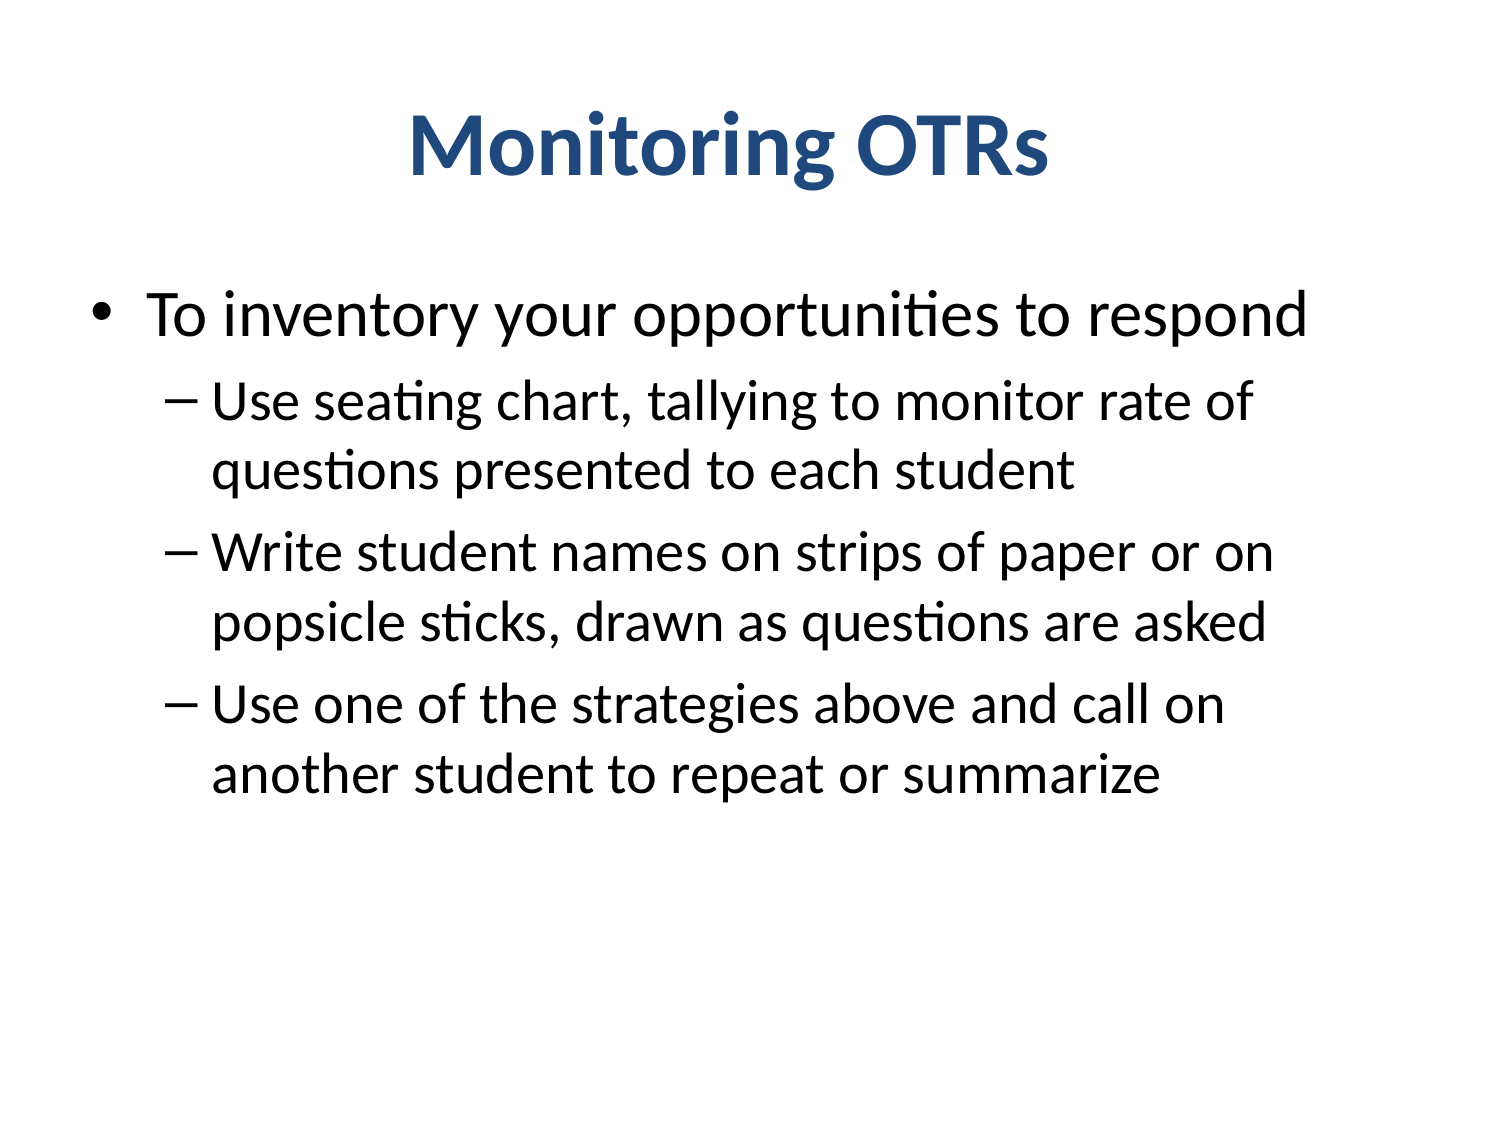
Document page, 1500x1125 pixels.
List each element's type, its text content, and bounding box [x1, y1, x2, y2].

title Monitoring OTRs [75, 45, 1425, 233]
list To inventory your opportunities to respond Use seating chart, tallying to monitor rate of questions presented to each student Write student names on strips of paper or on popsicle sticks, drawn as questions are asked Use one of the strategies above and call on another student to repeat or summarize [75, 262, 1425, 1005]
